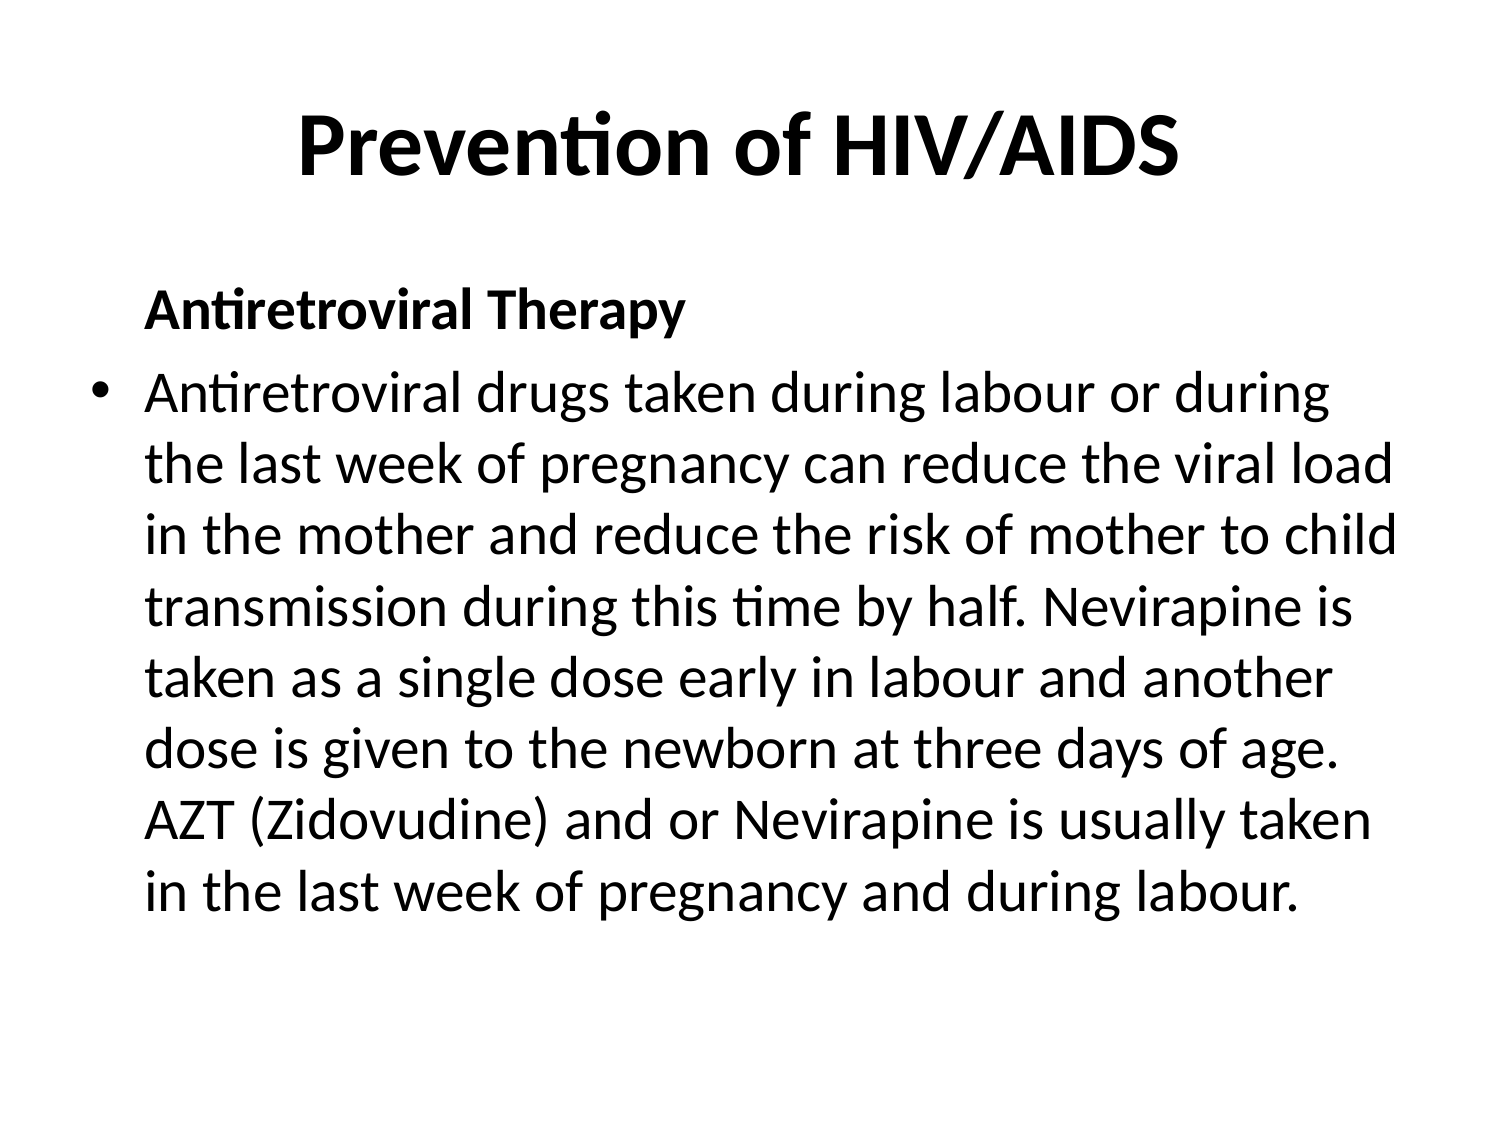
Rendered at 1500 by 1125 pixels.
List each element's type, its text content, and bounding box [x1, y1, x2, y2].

list Antiretroviral Therapy Antiretroviral drugs taken during labour or during the last week of pregnancy can reduce the viral load in the mother and reduce the risk of mother to child transmission during this time by half. Nevirapine is taken as a single dose early in labour and another dose is given to the newborn at three days of age. AZT (Zidovudine) and or Nevirapine is usually taken in the last week of pregnancy and during labour. [75, 262, 1425, 1005]
title Prevention of HIV/AIDS [75, 45, 1425, 233]
